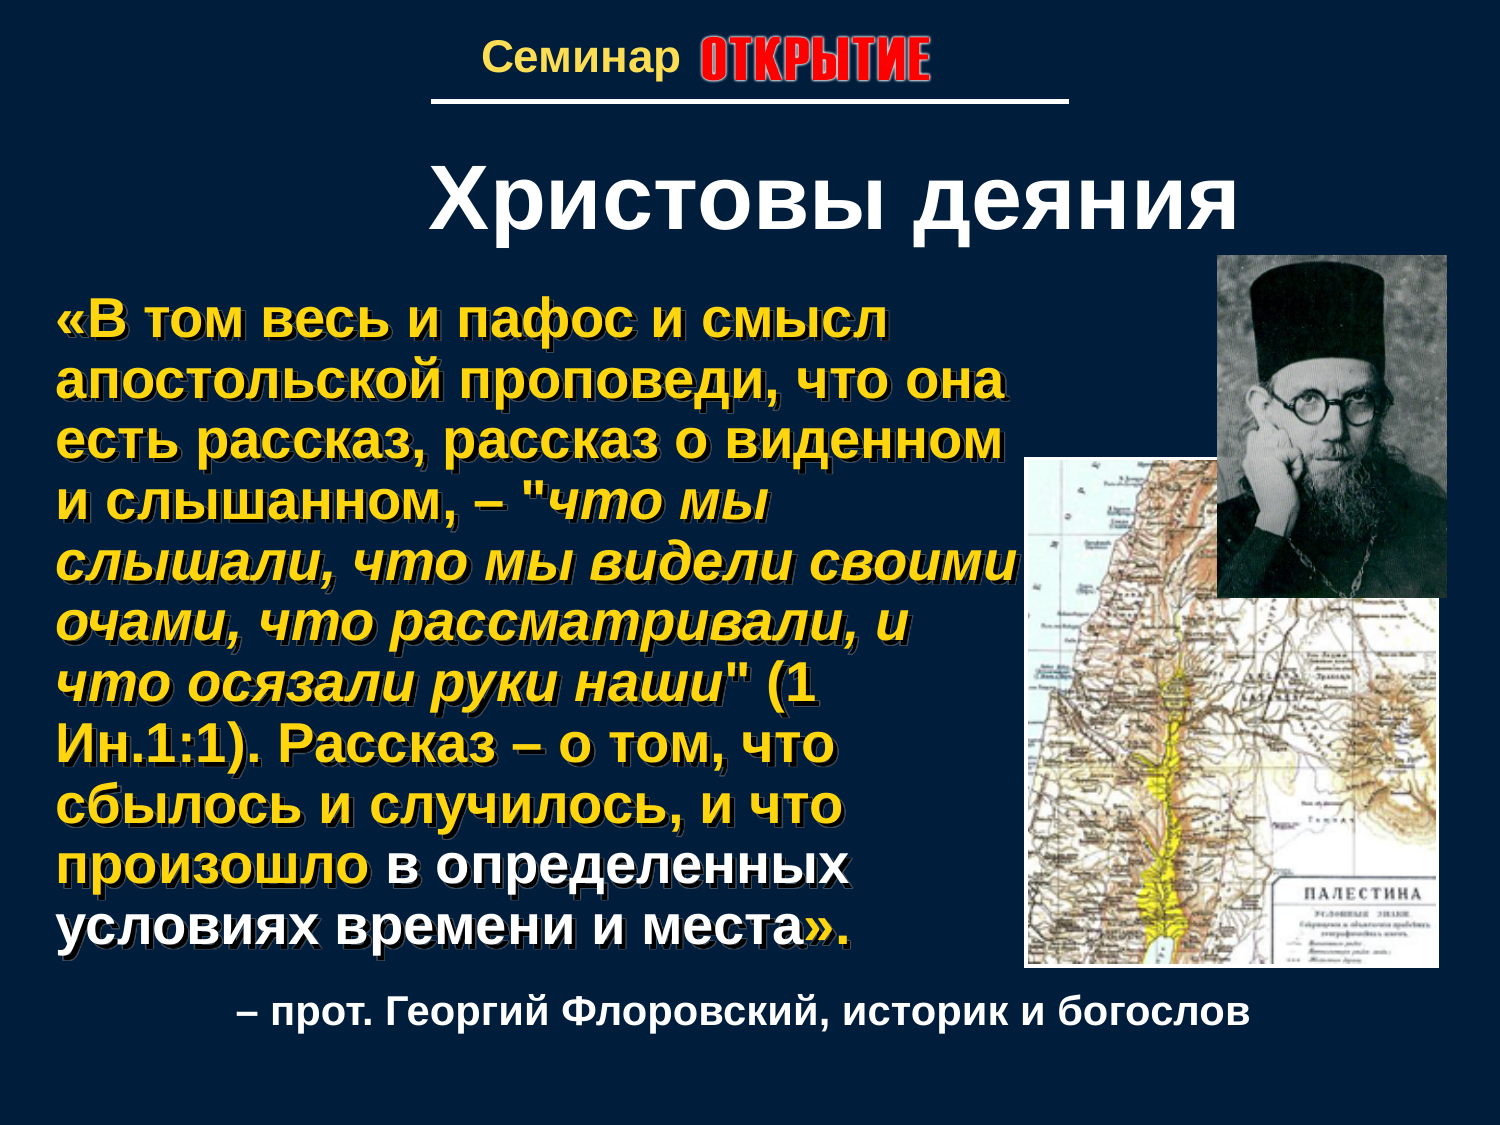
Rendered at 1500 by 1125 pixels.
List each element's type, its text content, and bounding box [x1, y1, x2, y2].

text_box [1028, 460, 1436, 965]
text_box – прот. Георгий Флоровский, историк и богослов [70, 982, 1500, 1042]
picture [690, 28, 951, 90]
text_box «В том весь и пафос и смысл апостольской проповеди, что она есть рассказ, рассказ о виденном и слышанном, – "что мы слышали, что мы видели своими очами, что рассматривали, и что осязали руки наши" (1 Ин.1:1). Рассказ – о том, что сбылось и случилось, и что произошло в определенных условиях времени и места». [41, 281, 1034, 964]
text_box Христовы деяния [171, 130, 1500, 256]
picture [1217, 254, 1448, 599]
